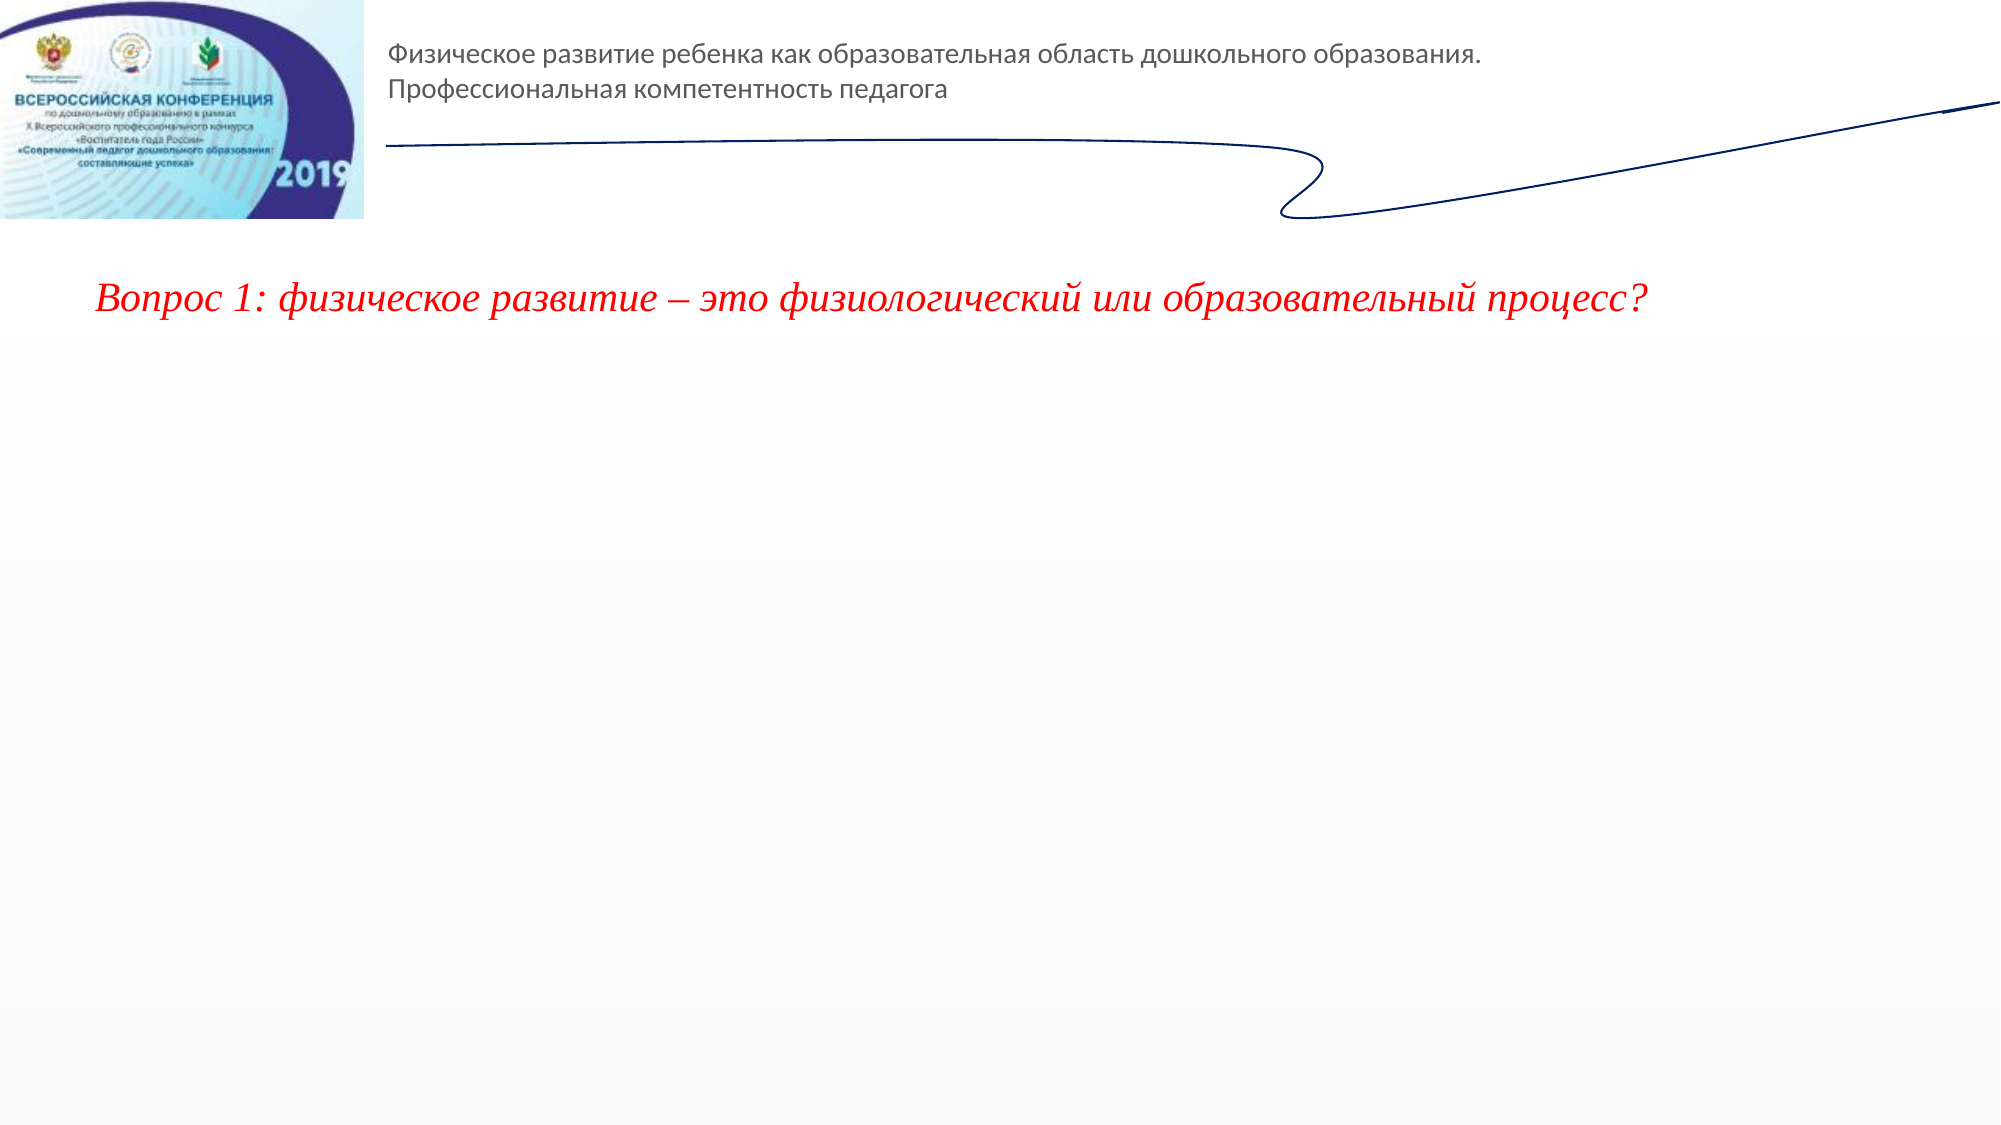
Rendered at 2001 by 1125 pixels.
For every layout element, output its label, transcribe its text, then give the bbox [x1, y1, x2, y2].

text_box Физическое развитие ребенка как образовательная область дошкольного образования. Профессиональная компетентность педагога [373, 26, 1681, 112]
picture [0, 0, 364, 219]
text_box Вопрос 1: физическое развитие – это физиологический или образовательный процесс? [79, 262, 1926, 328]
text_box [385, 101, 2000, 220]
